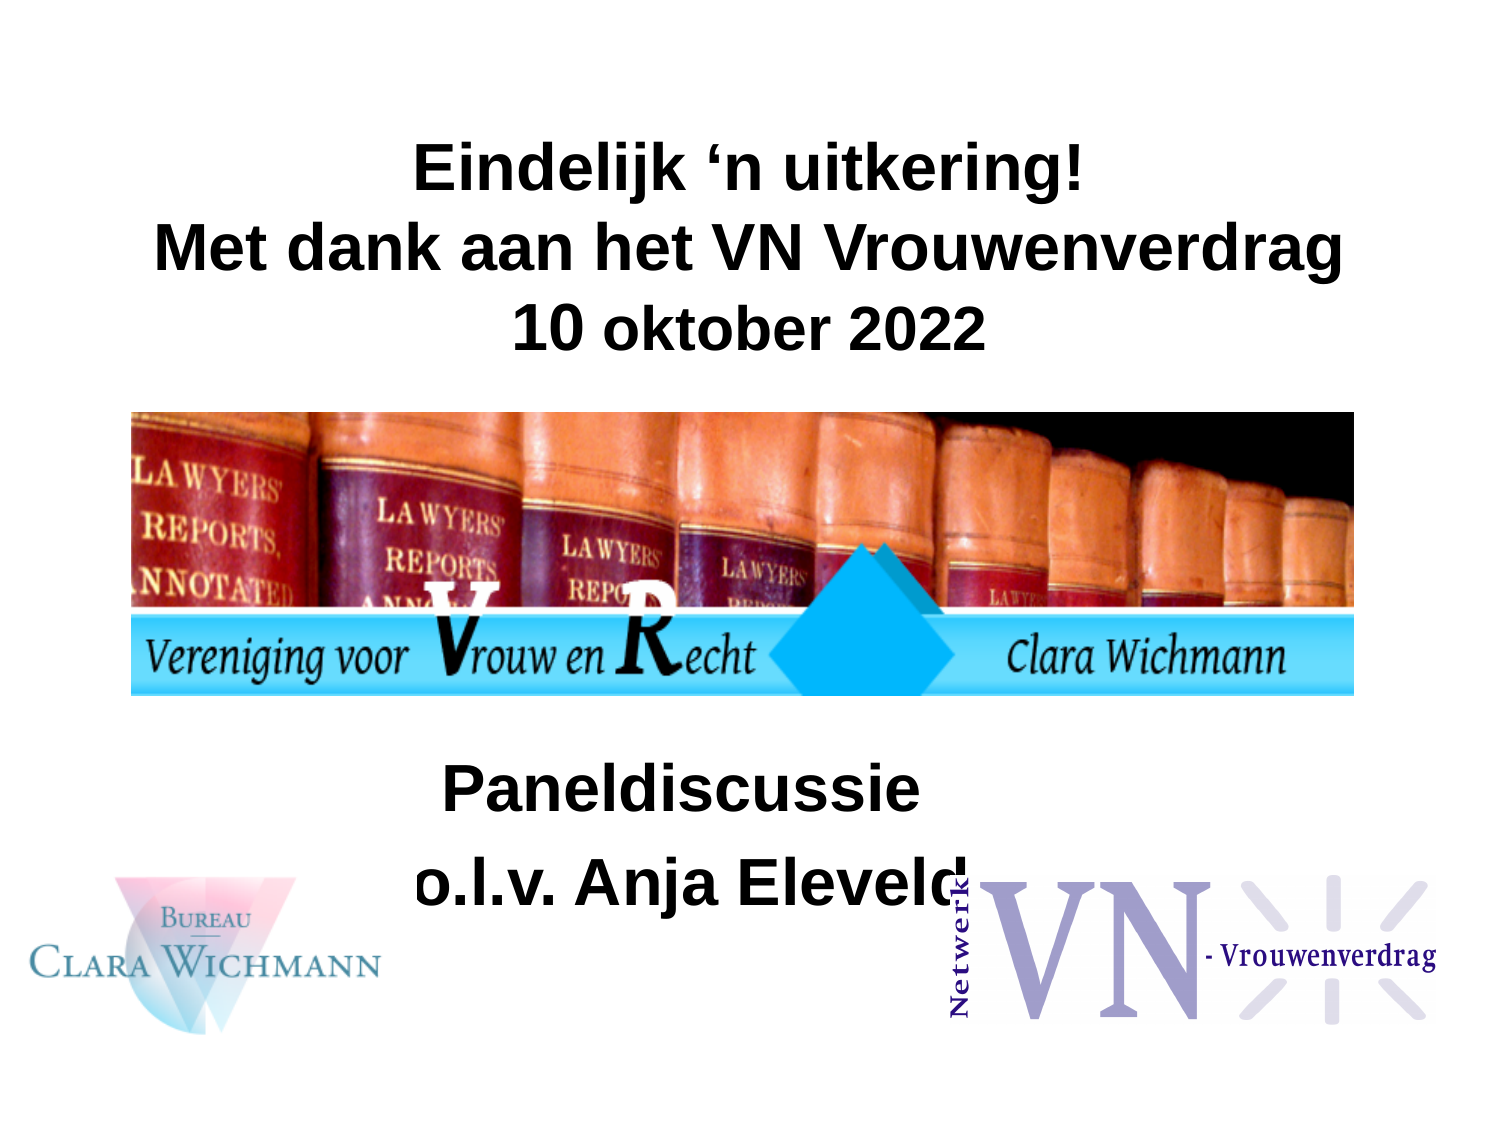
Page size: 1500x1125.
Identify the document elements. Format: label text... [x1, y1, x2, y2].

picture [131, 412, 1354, 696]
subtitle Paneldiscussie o.l.v. Anja Eleveld [419, 870, 987, 1026]
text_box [950, 875, 1436, 1026]
subtitle Paneldiscussie o.l.v. Anja Eleveld [395, 737, 987, 869]
picture [0, 869, 417, 1043]
title Eindelijk ‘n uitkering! Met dank aan het VN Vrouwenverdrag 10 oktober 2022 [112, 87, 1388, 401]
